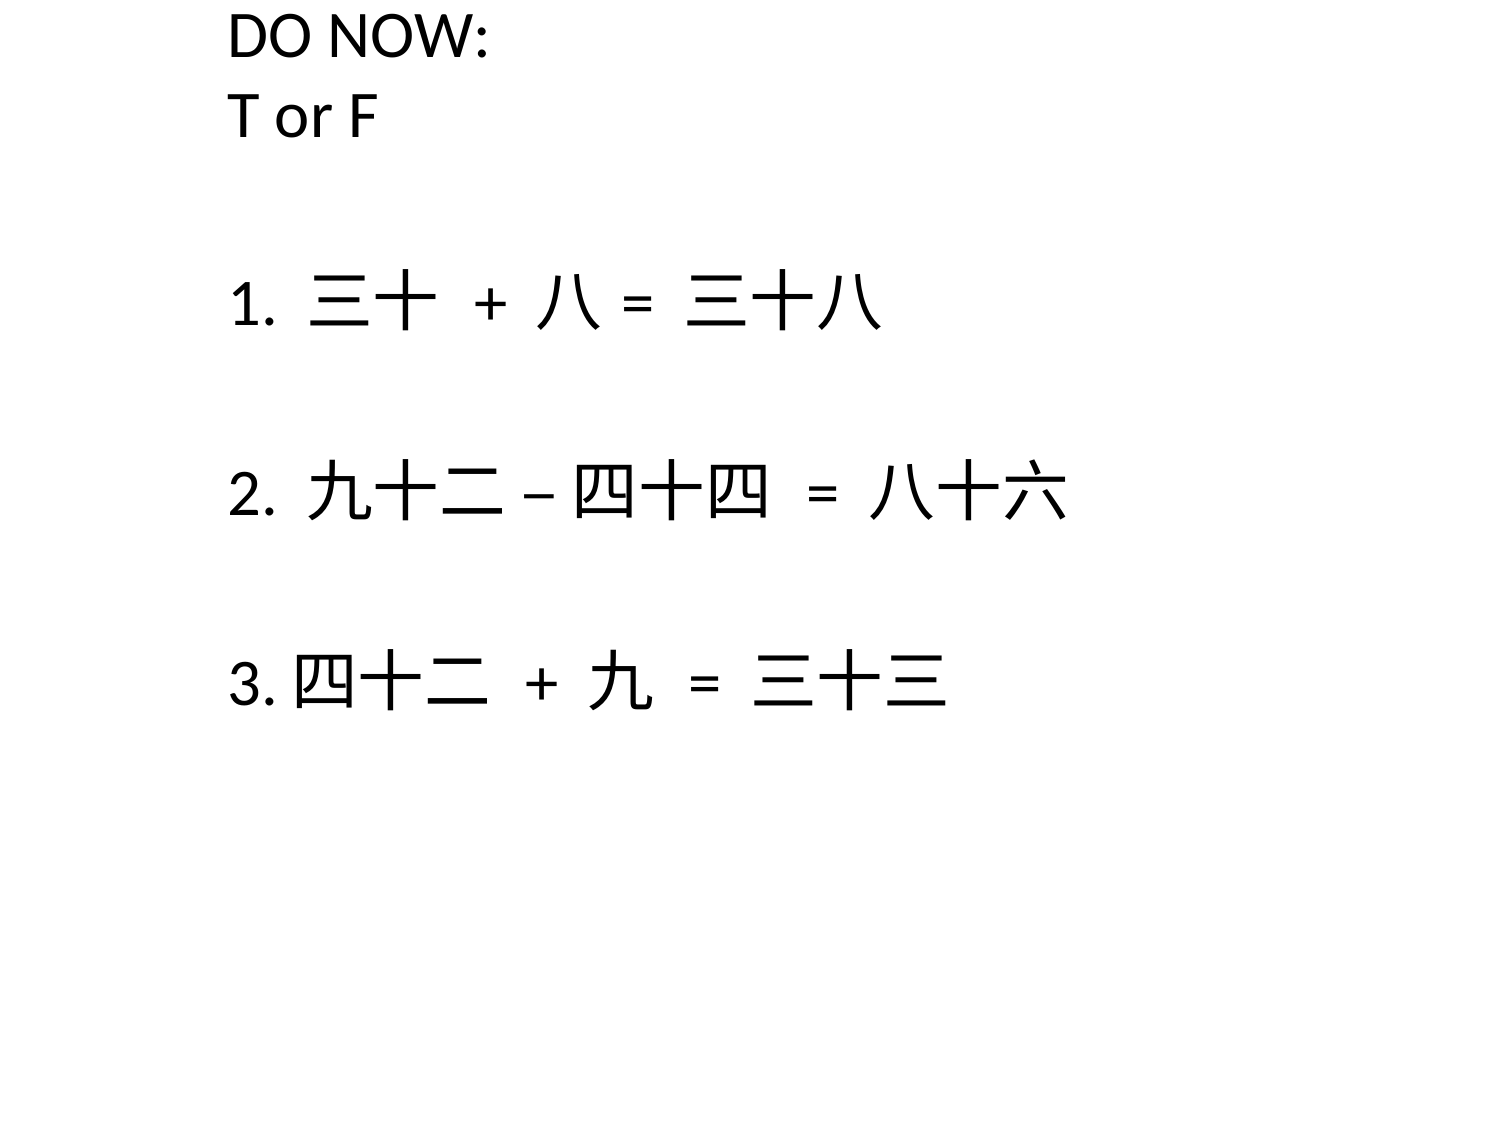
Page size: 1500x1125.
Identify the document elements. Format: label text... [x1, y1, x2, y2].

subtitle DO NOW: T or F 1. 三十 + 八= 三十八 2. 九十二 – 四十四 = 八十六 3.四十二 + 九 = 三十三 [212, 0, 1263, 1100]
